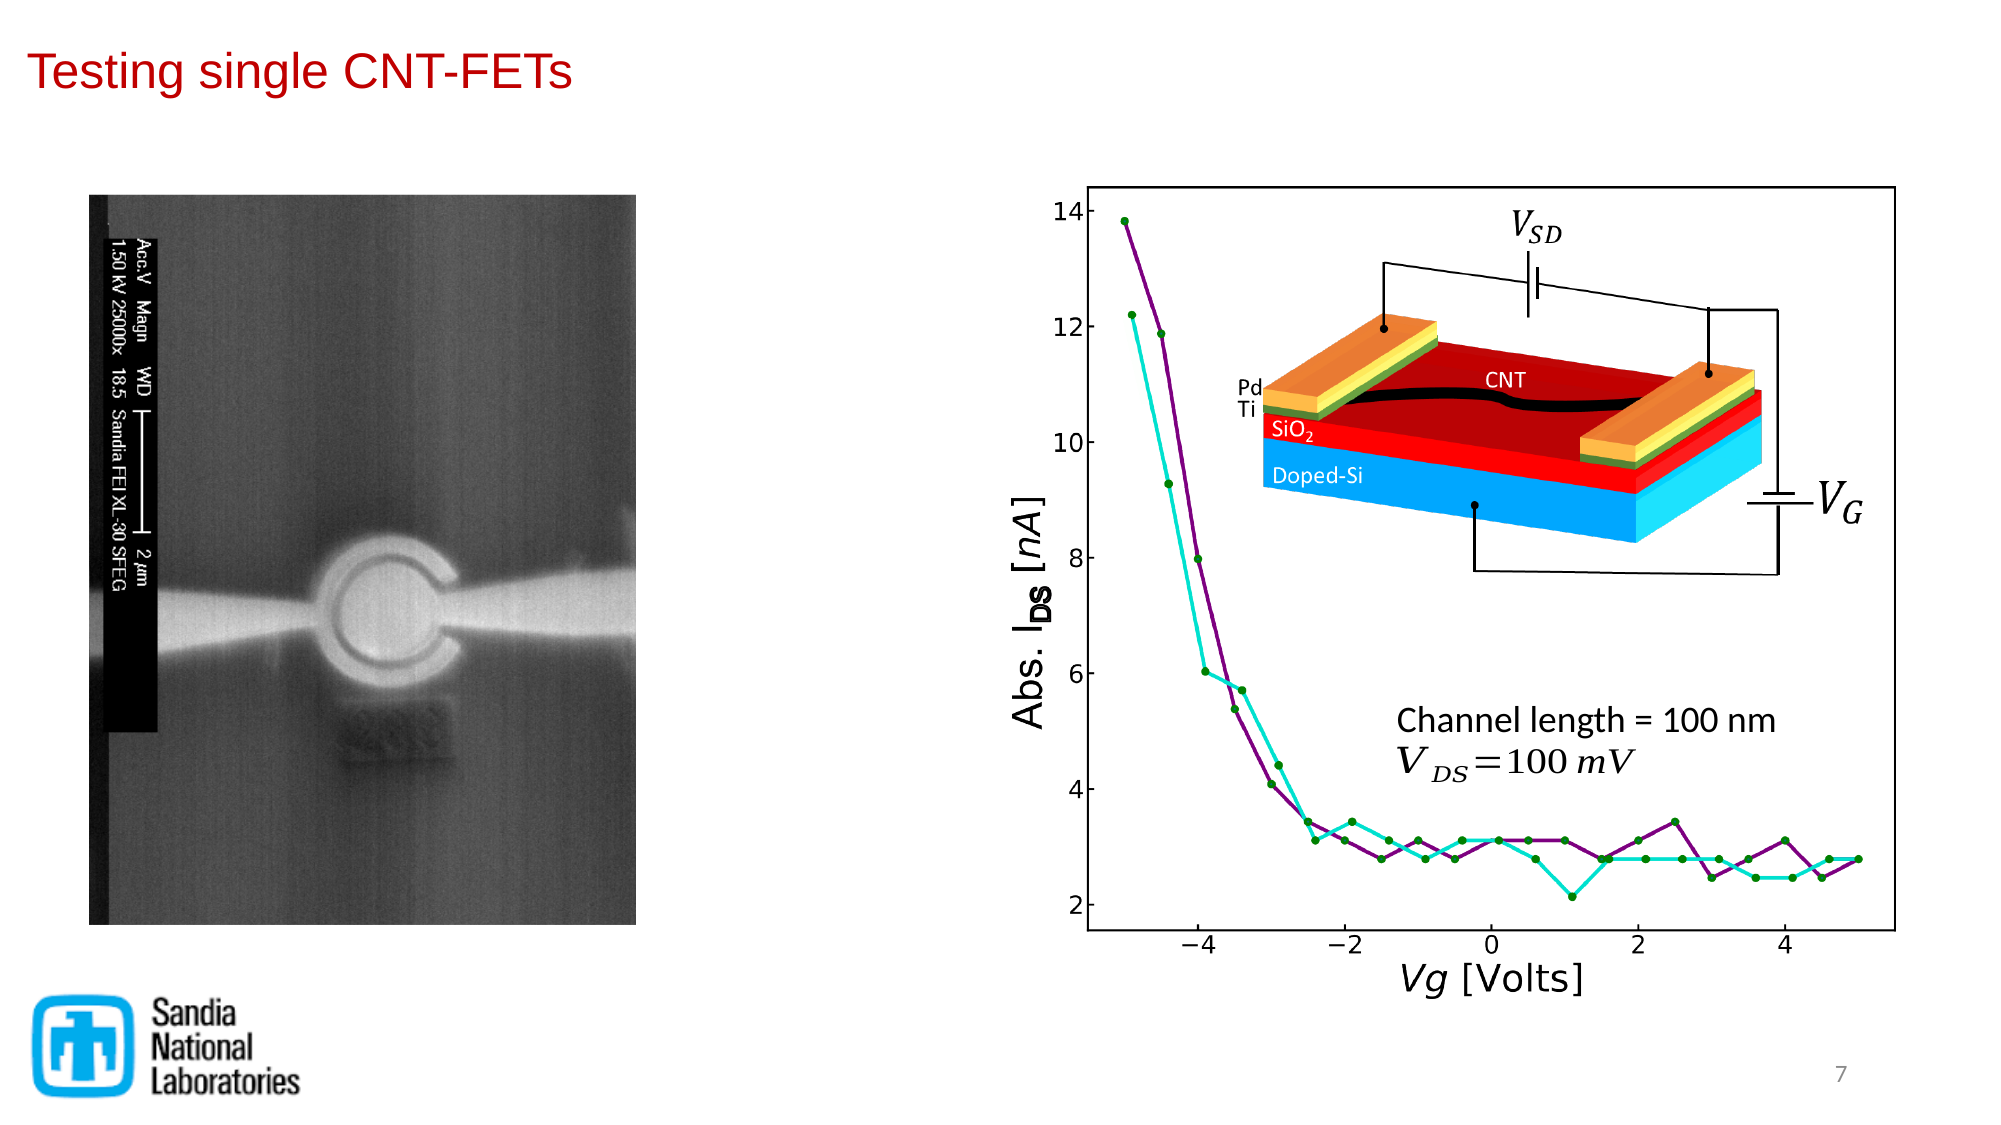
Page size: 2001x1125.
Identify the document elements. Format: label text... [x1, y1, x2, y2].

slide_number 7 [1412, 1042, 1863, 1103]
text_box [1011, 186, 1896, 1000]
text_box Testing single CNT-FETs [11, 31, 589, 106]
picture [6, 976, 326, 1117]
picture [0, 195, 728, 924]
